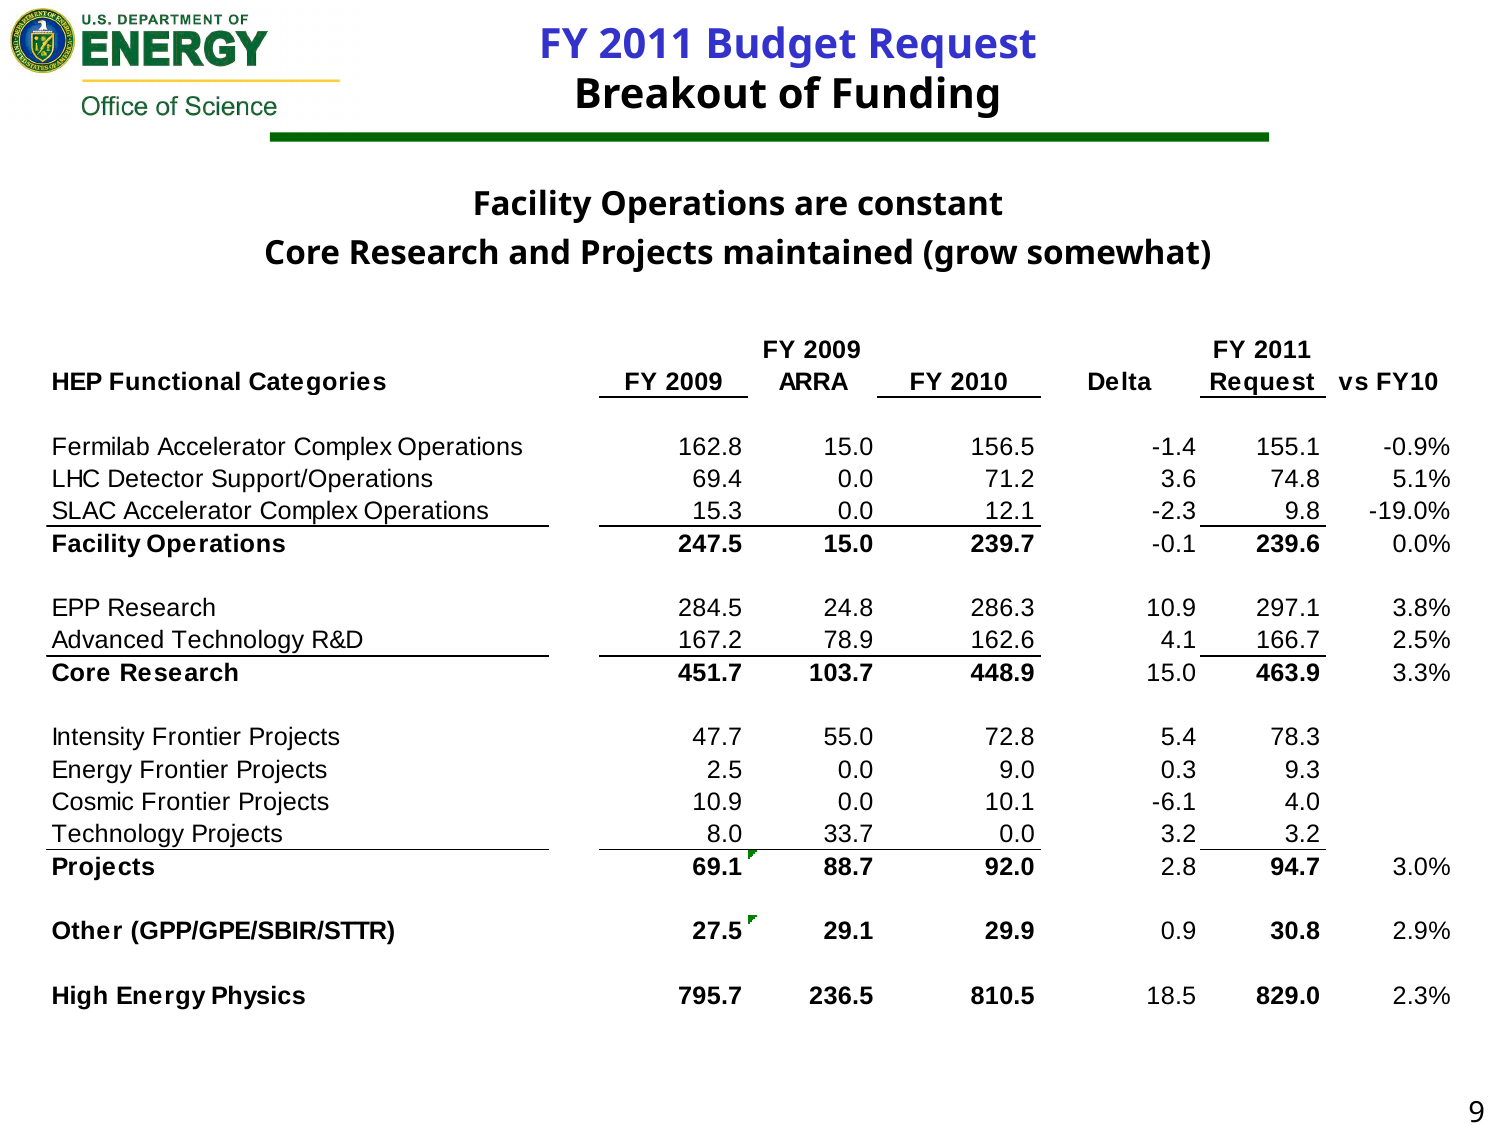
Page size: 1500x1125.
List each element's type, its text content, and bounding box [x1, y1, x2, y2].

title FY 2011 Budget Request Breakout of Funding [299, 19, 1277, 115]
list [46, 331, 1456, 1013]
text_box Facility Operations are constant Core Research and Projects maintained (grow somewhat) [249, 174, 1228, 279]
text_box 9 [1437, 1085, 1500, 1125]
